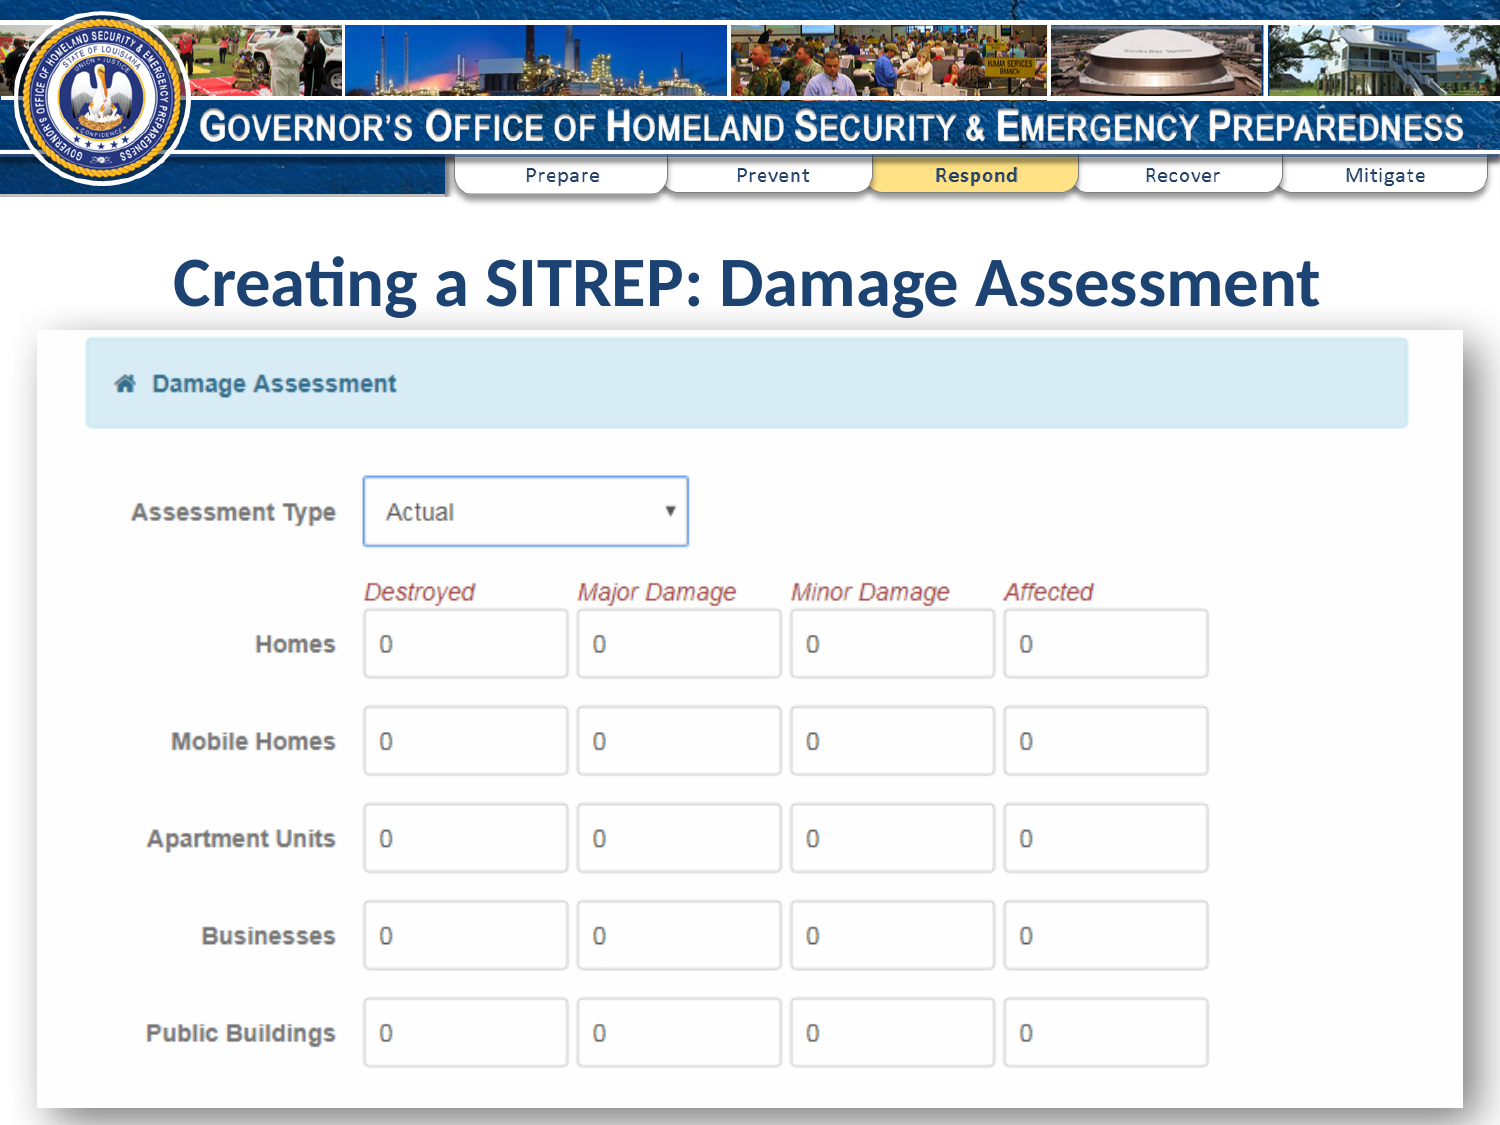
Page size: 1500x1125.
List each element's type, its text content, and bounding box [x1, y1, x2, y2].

title Creating a SITREP: Damage Assessment [73, 225, 1424, 313]
picture [0, 0, 1500, 212]
picture [37, 330, 1463, 1108]
